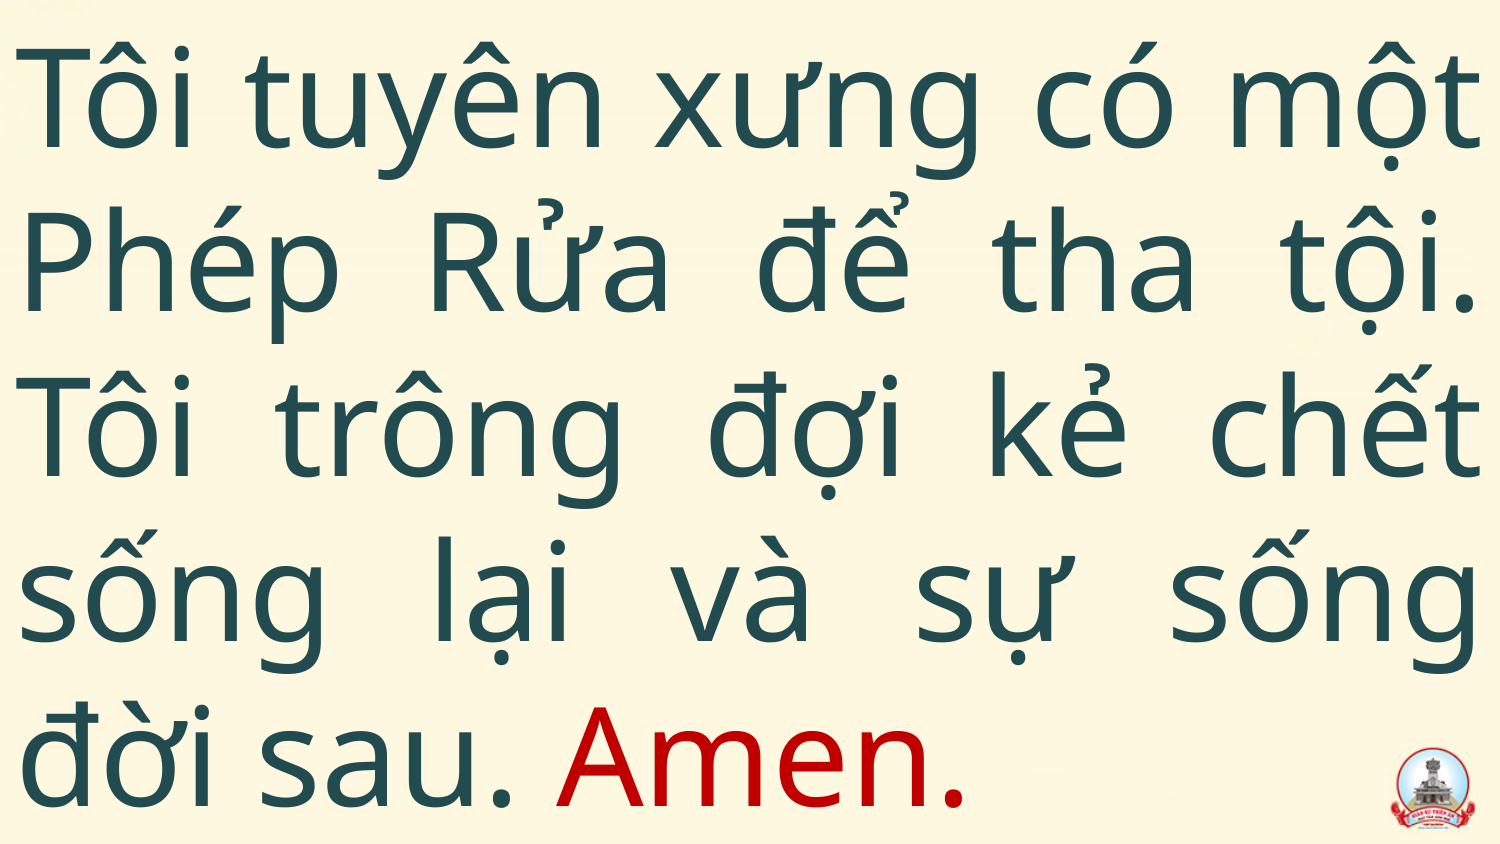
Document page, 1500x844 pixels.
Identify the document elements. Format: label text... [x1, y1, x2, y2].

title Tôi tuyên xưng có một Phép Rửa để tha tội. Tôi trông đợi kẻ chết sống lại và sự sống đời sau. Amen. [0, 0, 1500, 844]
